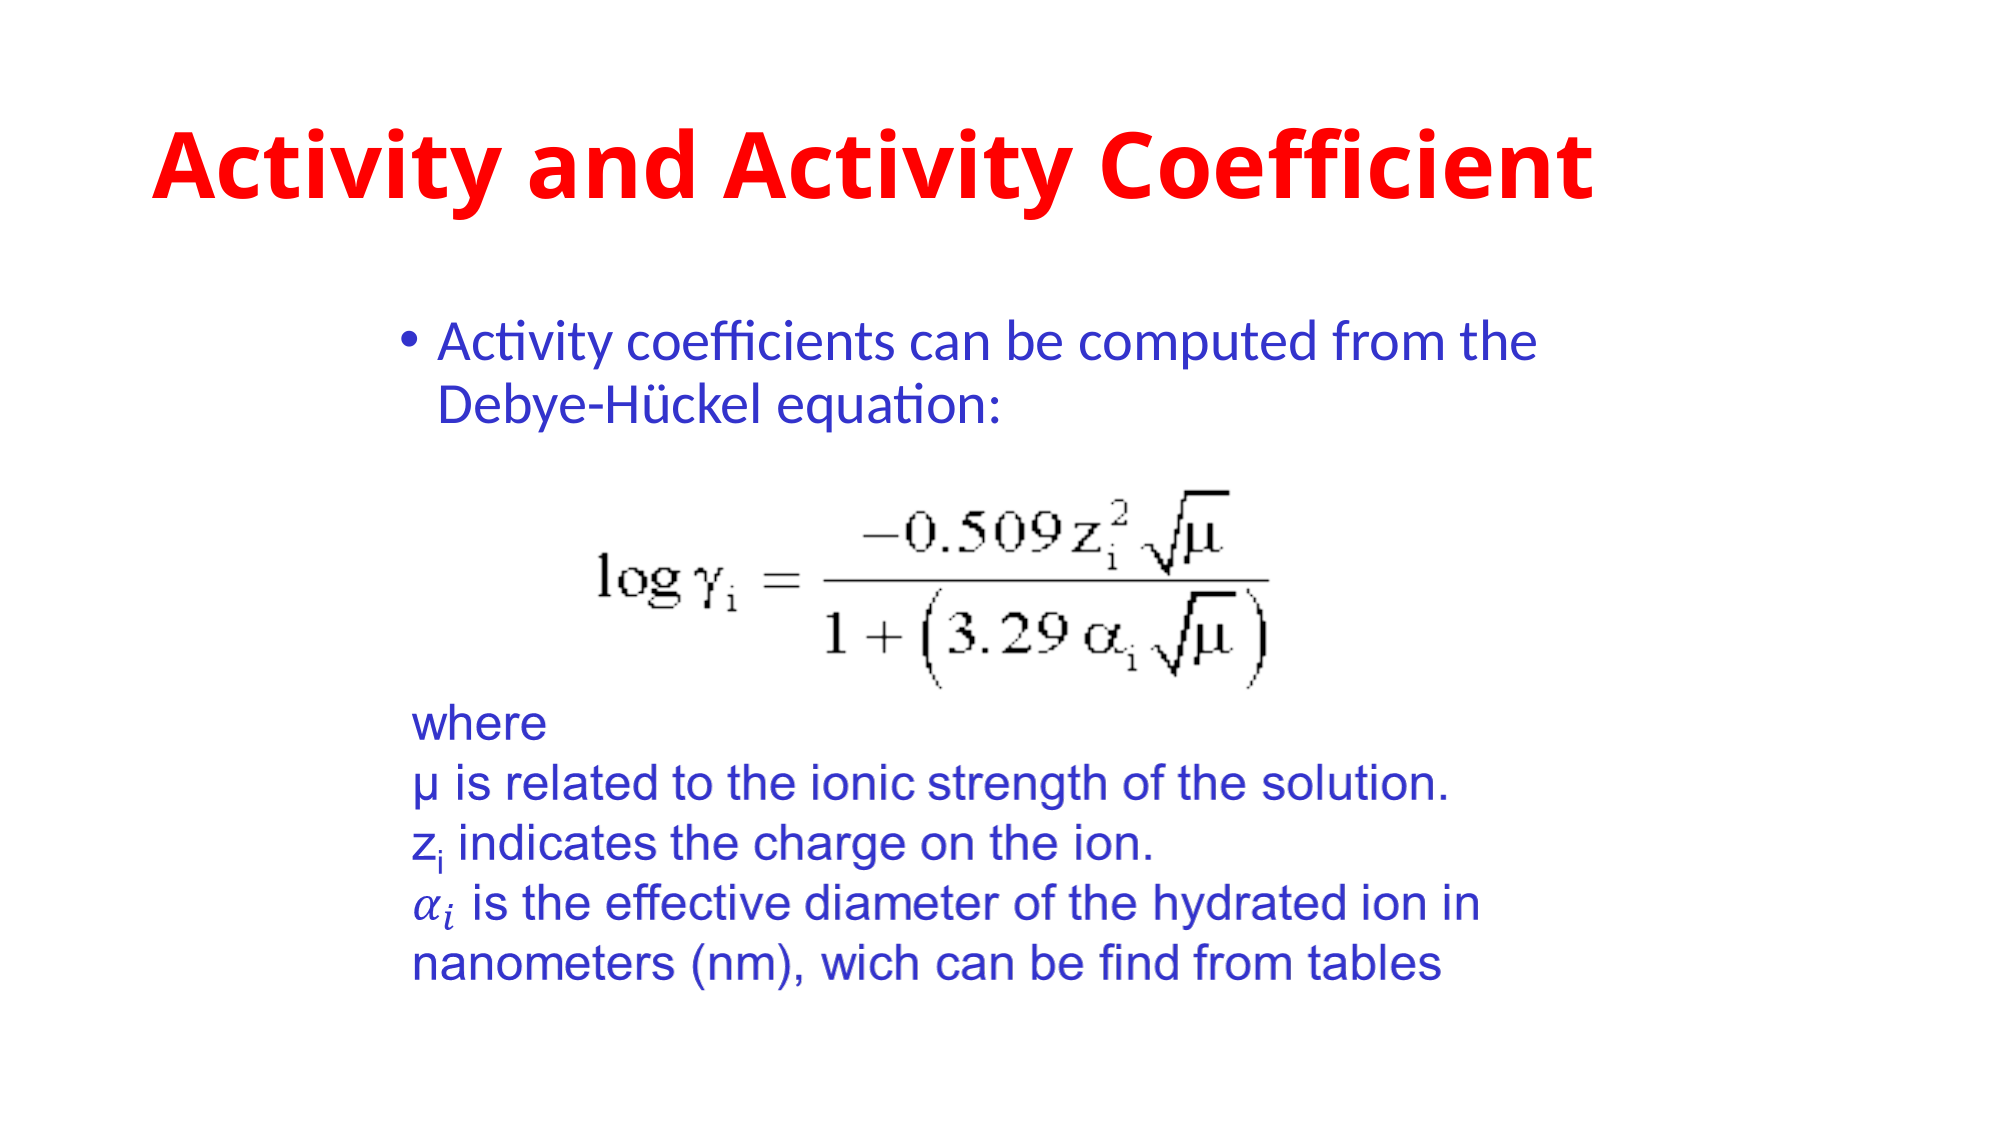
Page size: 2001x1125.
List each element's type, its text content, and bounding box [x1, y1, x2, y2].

picture [586, 479, 1284, 705]
title Activity and Activity Coefficient [137, 59, 1863, 278]
list Activity coefficients can be computed from the Debye-Hückel equation: [384, 302, 1623, 504]
text_box [397, 681, 1685, 1000]
